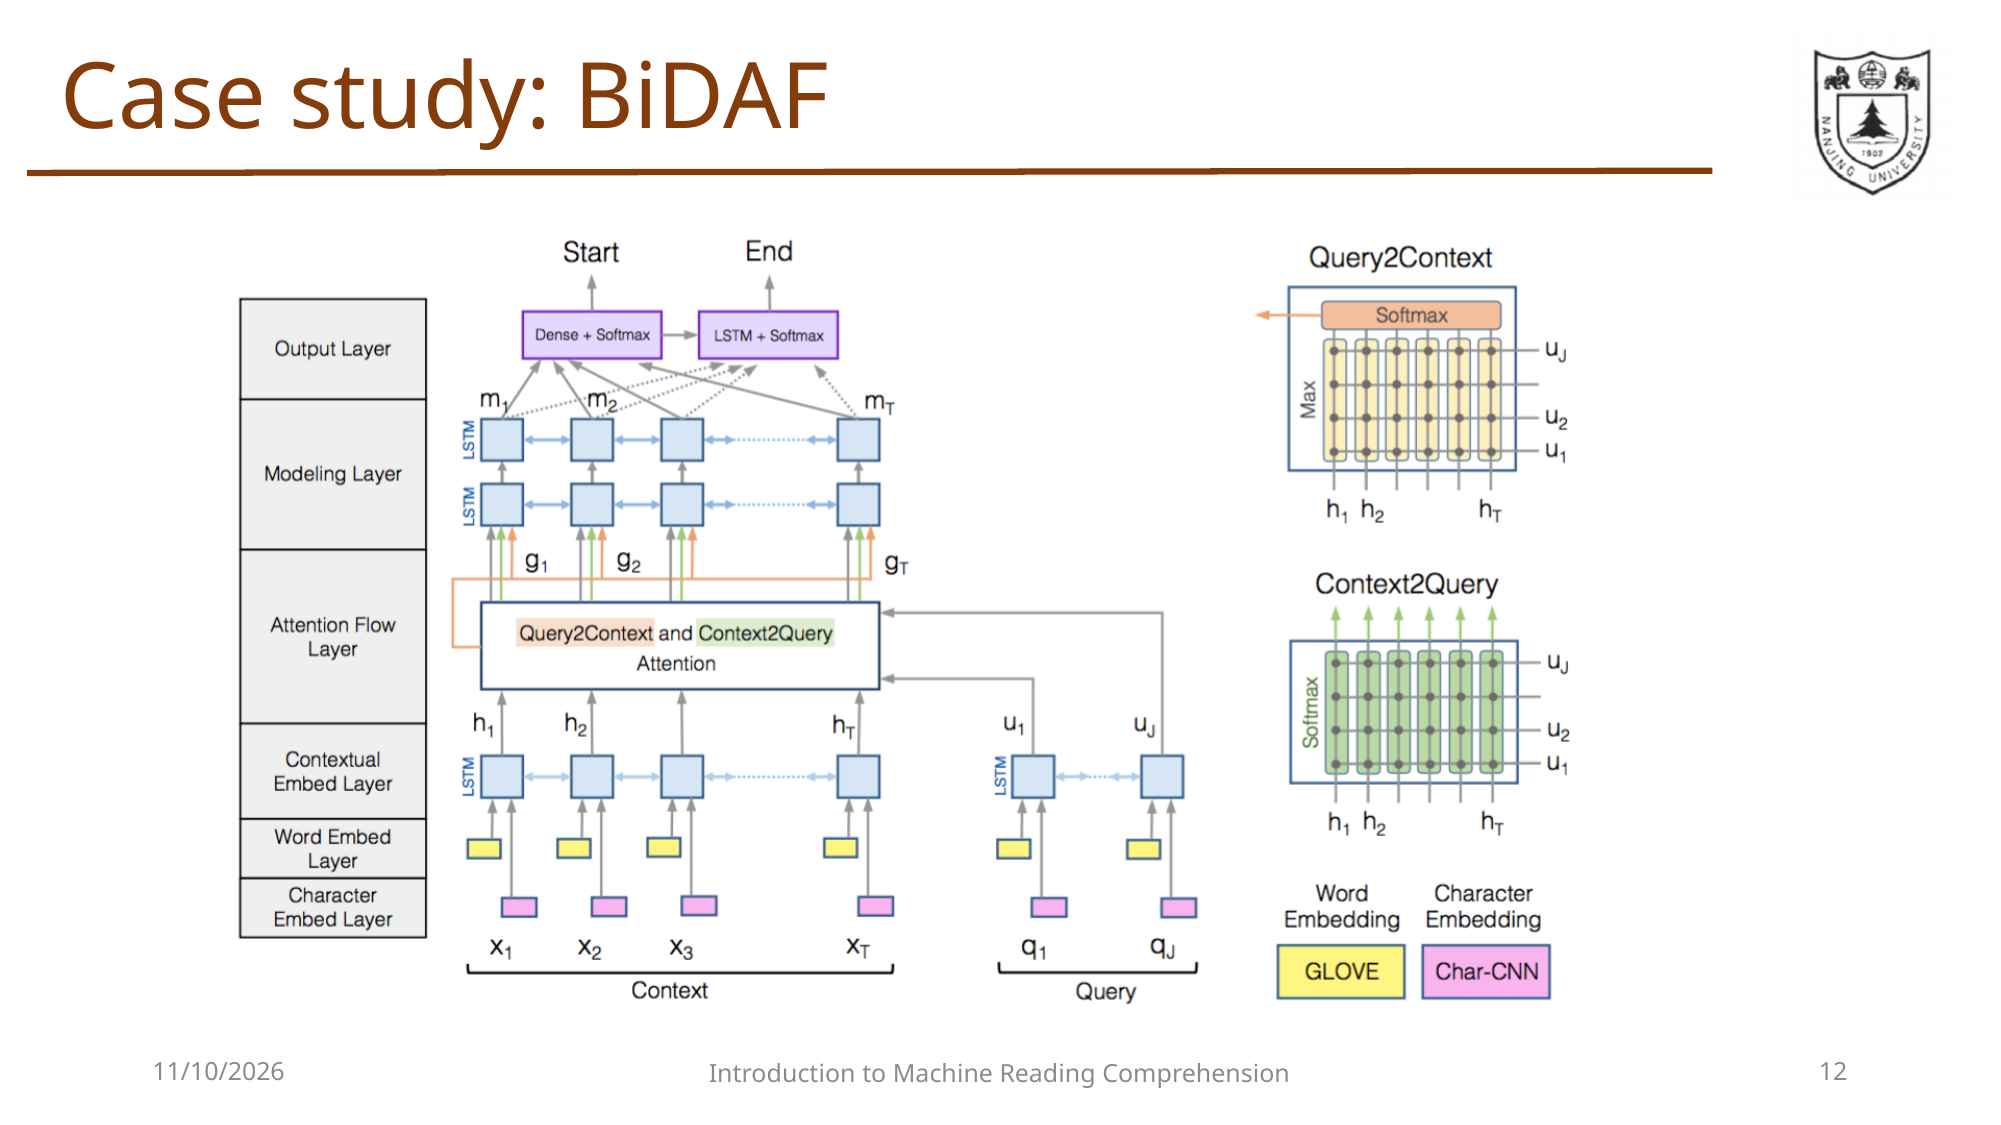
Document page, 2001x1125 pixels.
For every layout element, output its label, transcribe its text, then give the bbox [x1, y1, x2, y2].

picture [1789, 29, 1954, 206]
title Case study: BiDAF [45, 0, 1771, 208]
picture [224, 205, 1592, 1012]
slide_number 11 [1412, 1042, 1863, 1103]
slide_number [137, 1042, 588, 1103]
footer Introduction to Machine Reading Comprehension [662, 1042, 1338, 1103]
